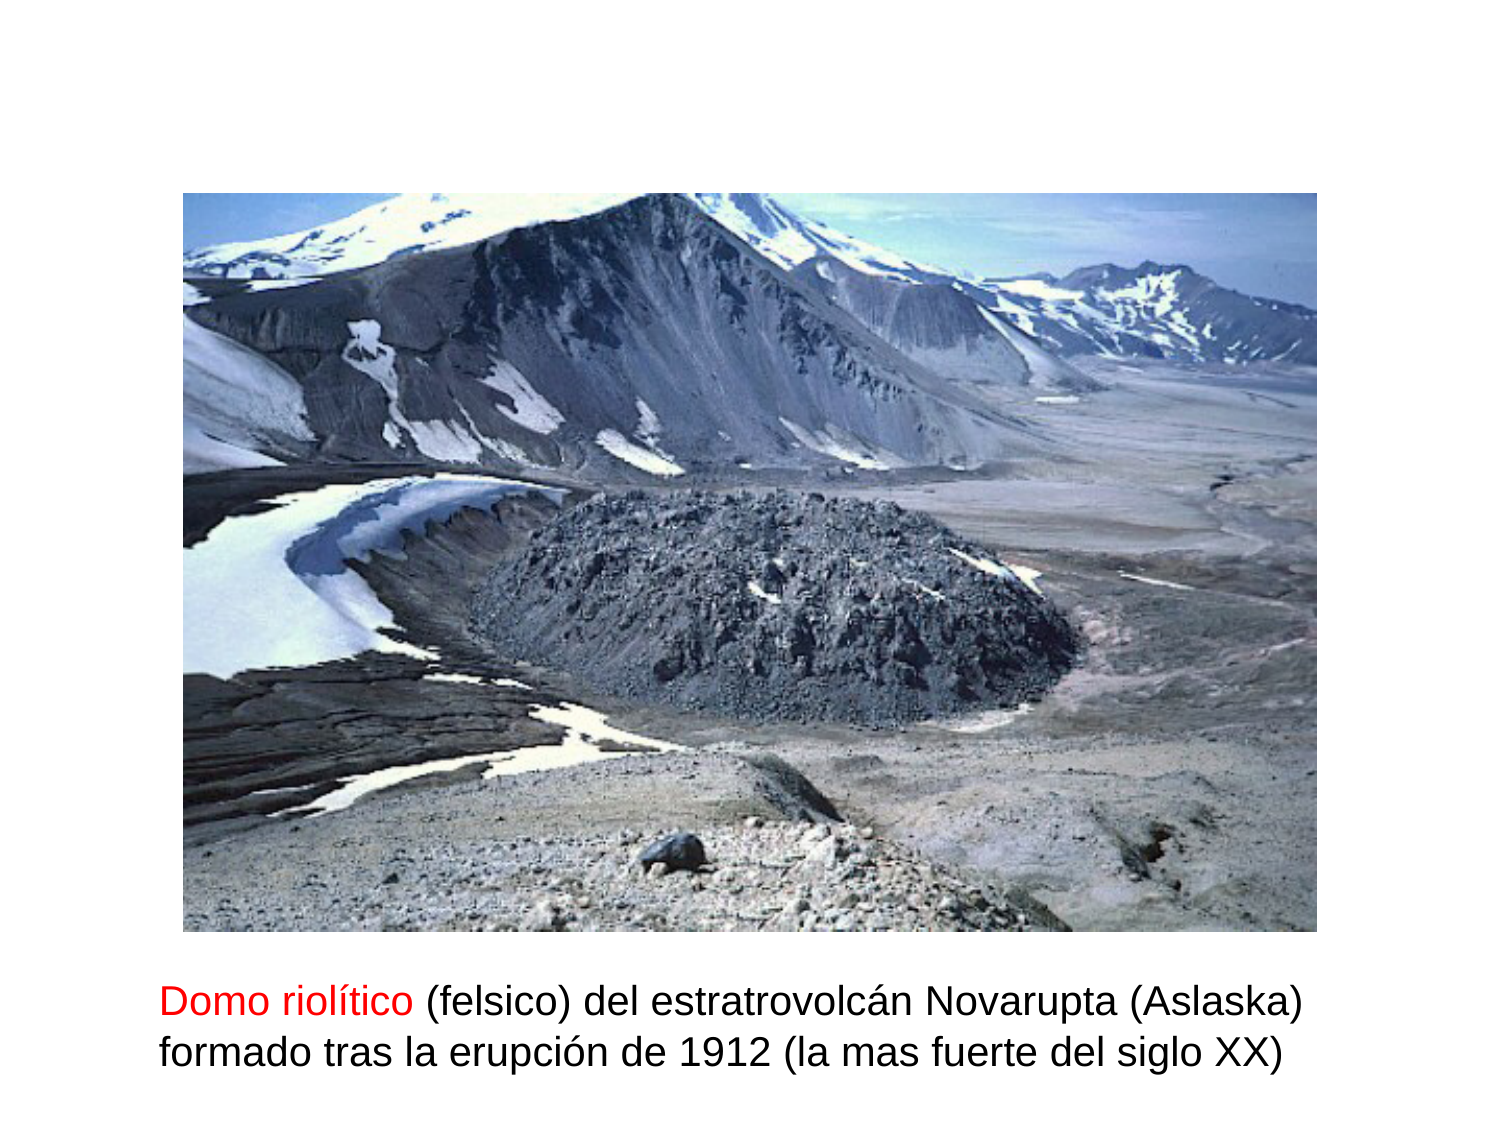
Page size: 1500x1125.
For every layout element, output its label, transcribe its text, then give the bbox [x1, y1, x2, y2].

picture [183, 193, 1317, 932]
text_box Domo riolítico (felsico) del estratrovolcán Novarupta (Aslaska) formado tras la erupción de 1912 (la mas fuerte del siglo XX) [144, 966, 1320, 1082]
